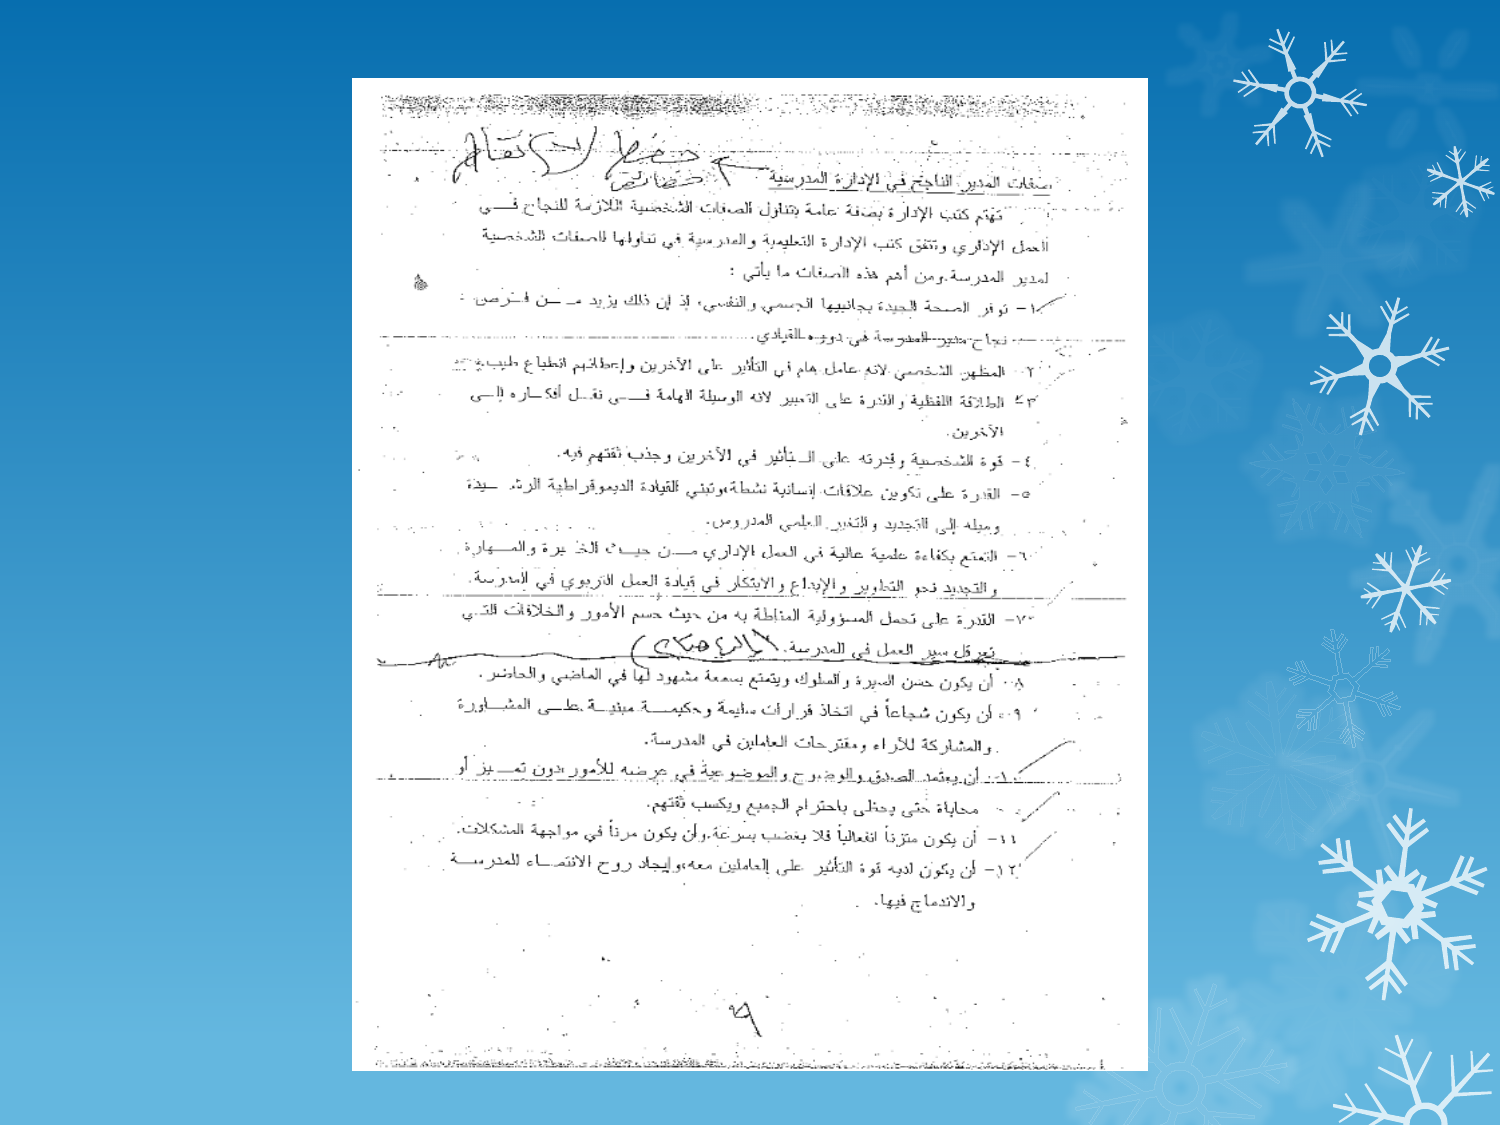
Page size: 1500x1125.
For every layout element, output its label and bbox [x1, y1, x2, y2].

picture [351, 77, 1148, 1071]
